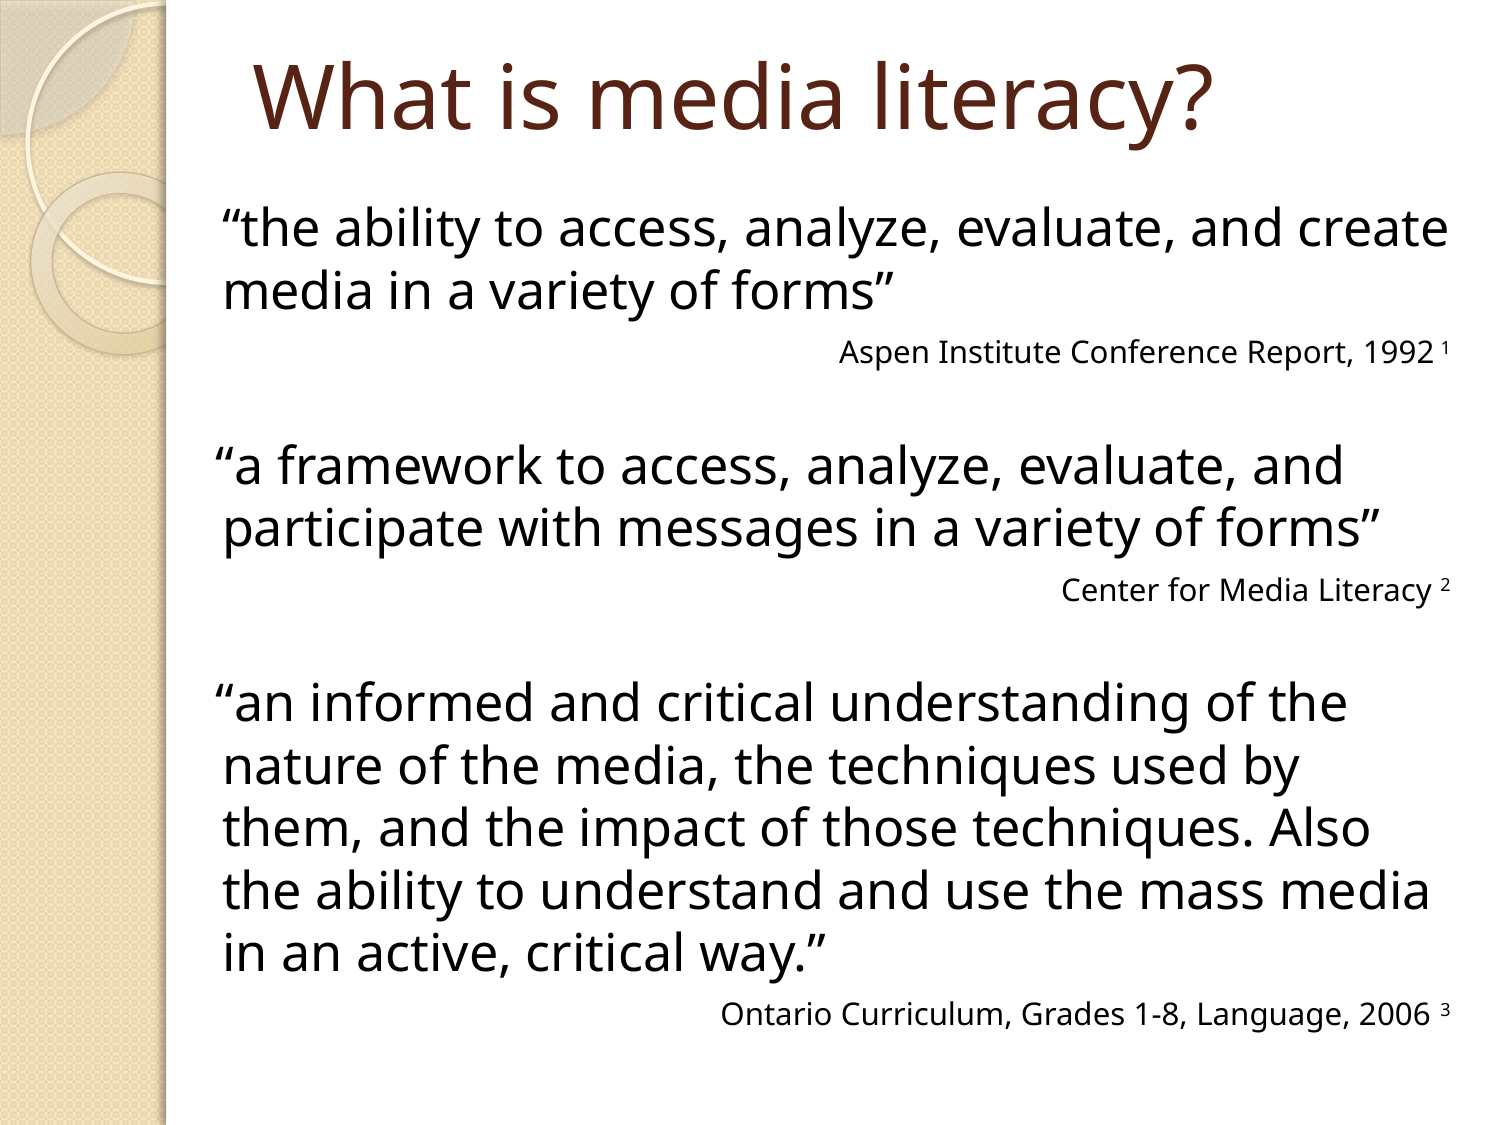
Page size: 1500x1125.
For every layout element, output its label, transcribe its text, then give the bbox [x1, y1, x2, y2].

title What is media literacy? [237, 0, 1468, 188]
list “the ability to access, analyze, evaluate, and create media in a variety of forms” Aspen Institute Conference Report, 1992 1 “a framework to access, analyze, evaluate, and participate with messages in a variety of forms” Center for Media Literacy 2 “an informed and critical understanding of the nature of the media, the techniques used by them, and the impact of those techniques. Also the ability to understand and use the mass media in an active, critical way.” Ontario Curriculum, Grades 1-8, Language, 2006 3 [187, 187, 1466, 975]
